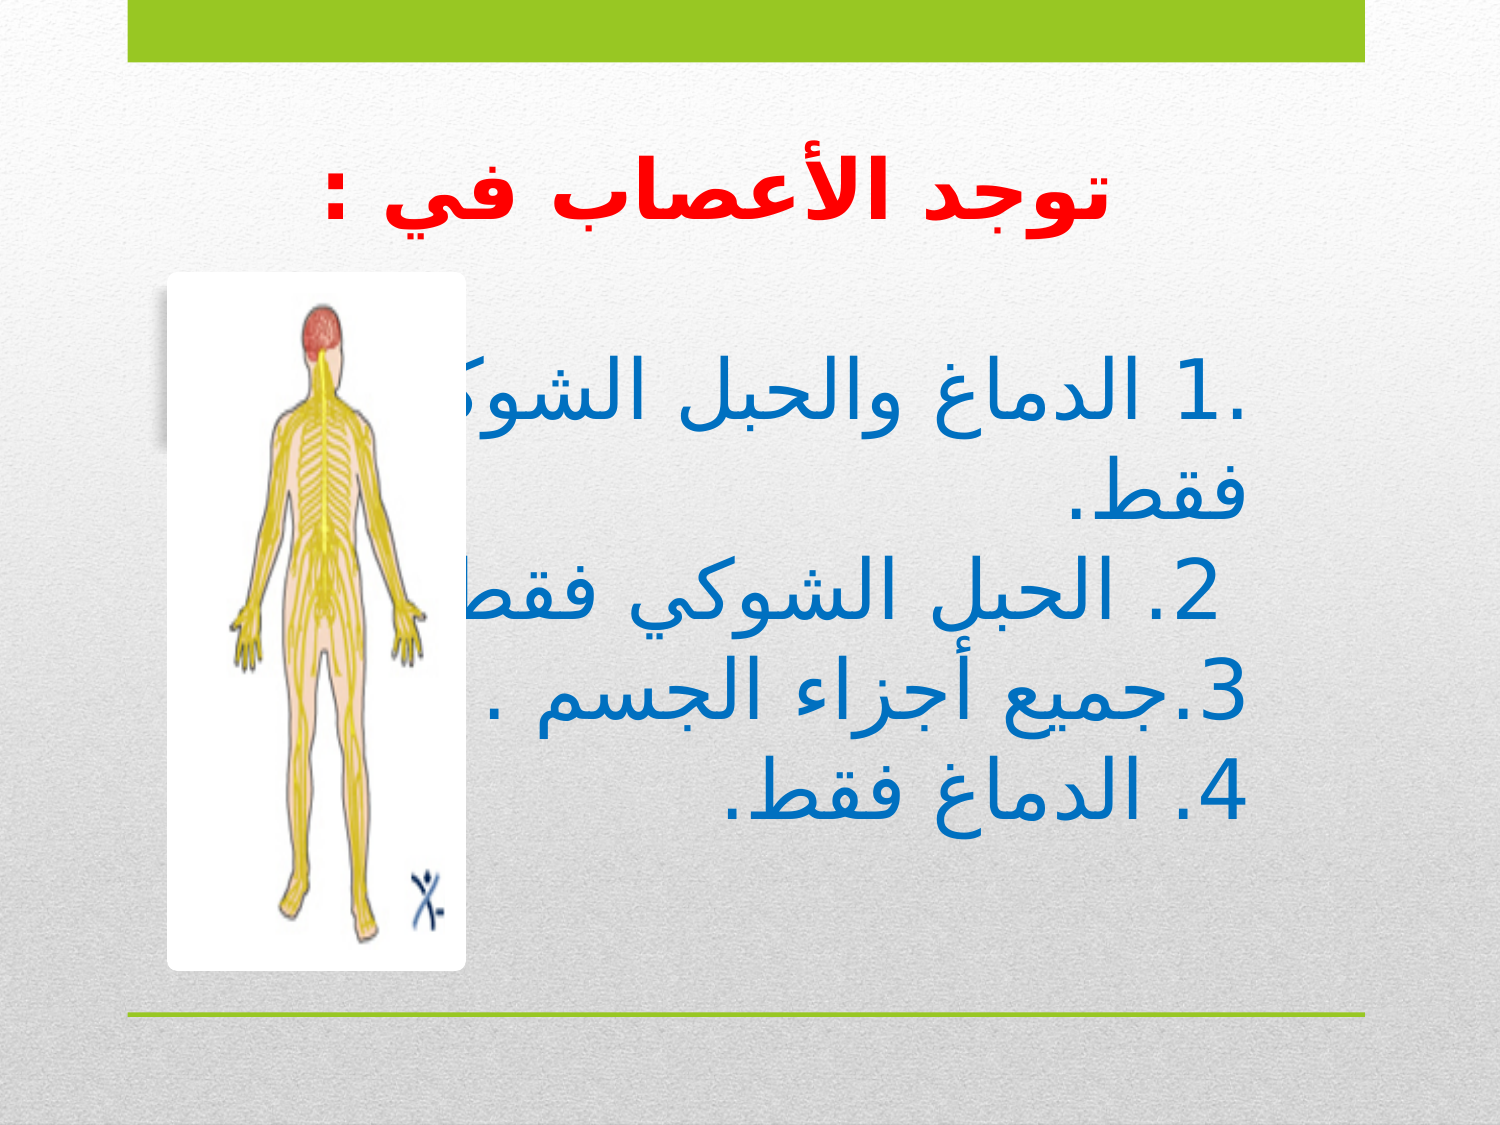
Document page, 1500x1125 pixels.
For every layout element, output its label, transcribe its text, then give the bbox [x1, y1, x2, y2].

picture [186, 292, 447, 951]
text_box توجد الأعصاب في : .1 الدماغ والحبل الشوكي فقط. 2. الحبل الشوكي فقط 3.جميع أجزاء الجسم . 4. الدماغ فقط. [187, 128, 1266, 844]
